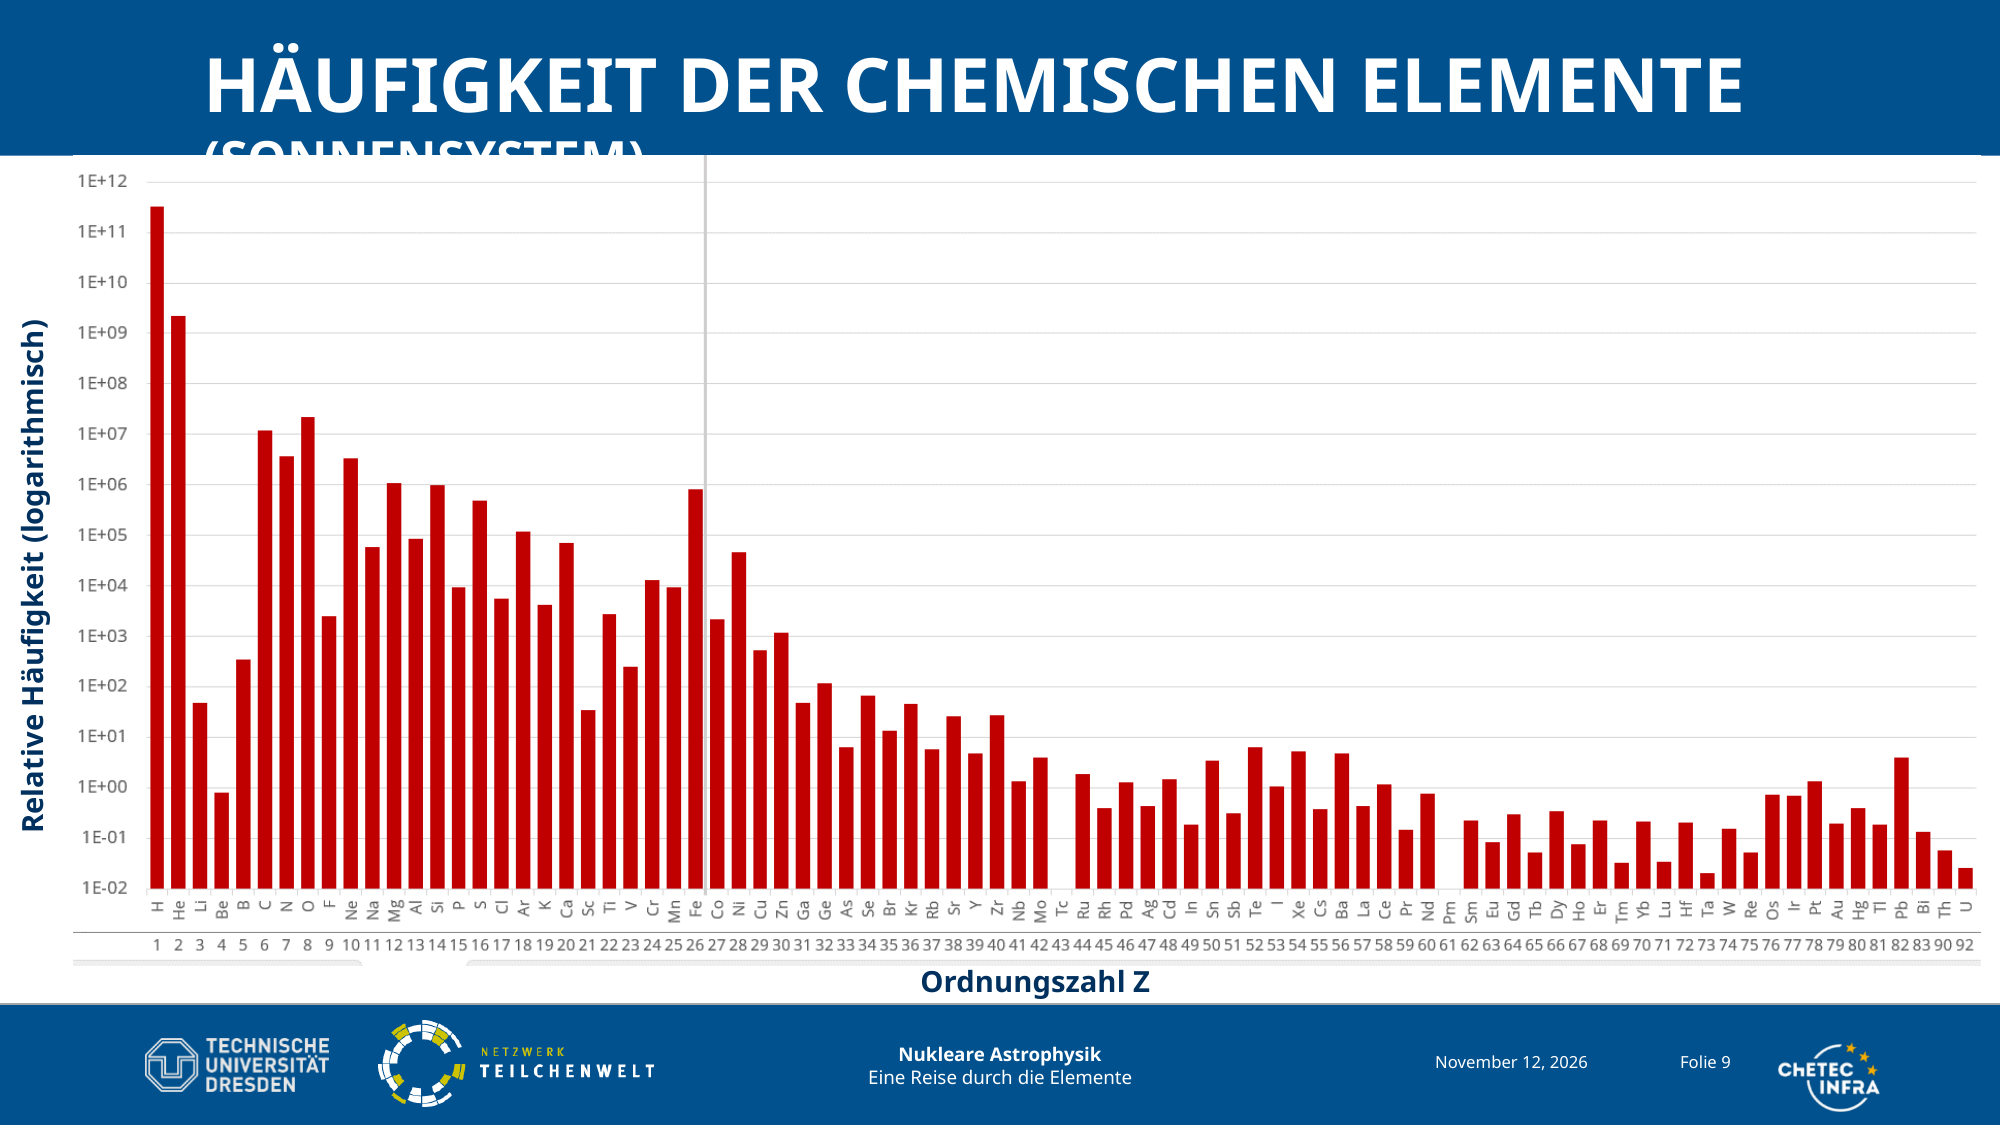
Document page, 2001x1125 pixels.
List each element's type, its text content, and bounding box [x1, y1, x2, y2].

title Häufigkeit der chemischen Elemente (Sonnensystem) [203, 56, 1880, 155]
picture [378, 1020, 654, 1107]
text_box Ordnungszahl Z [73, 955, 1998, 1006]
picture [1778, 1033, 1880, 1121]
text_box Relative Häufigkeit (logarithmisch) [6, 187, 57, 966]
picture [73, 155, 1981, 966]
